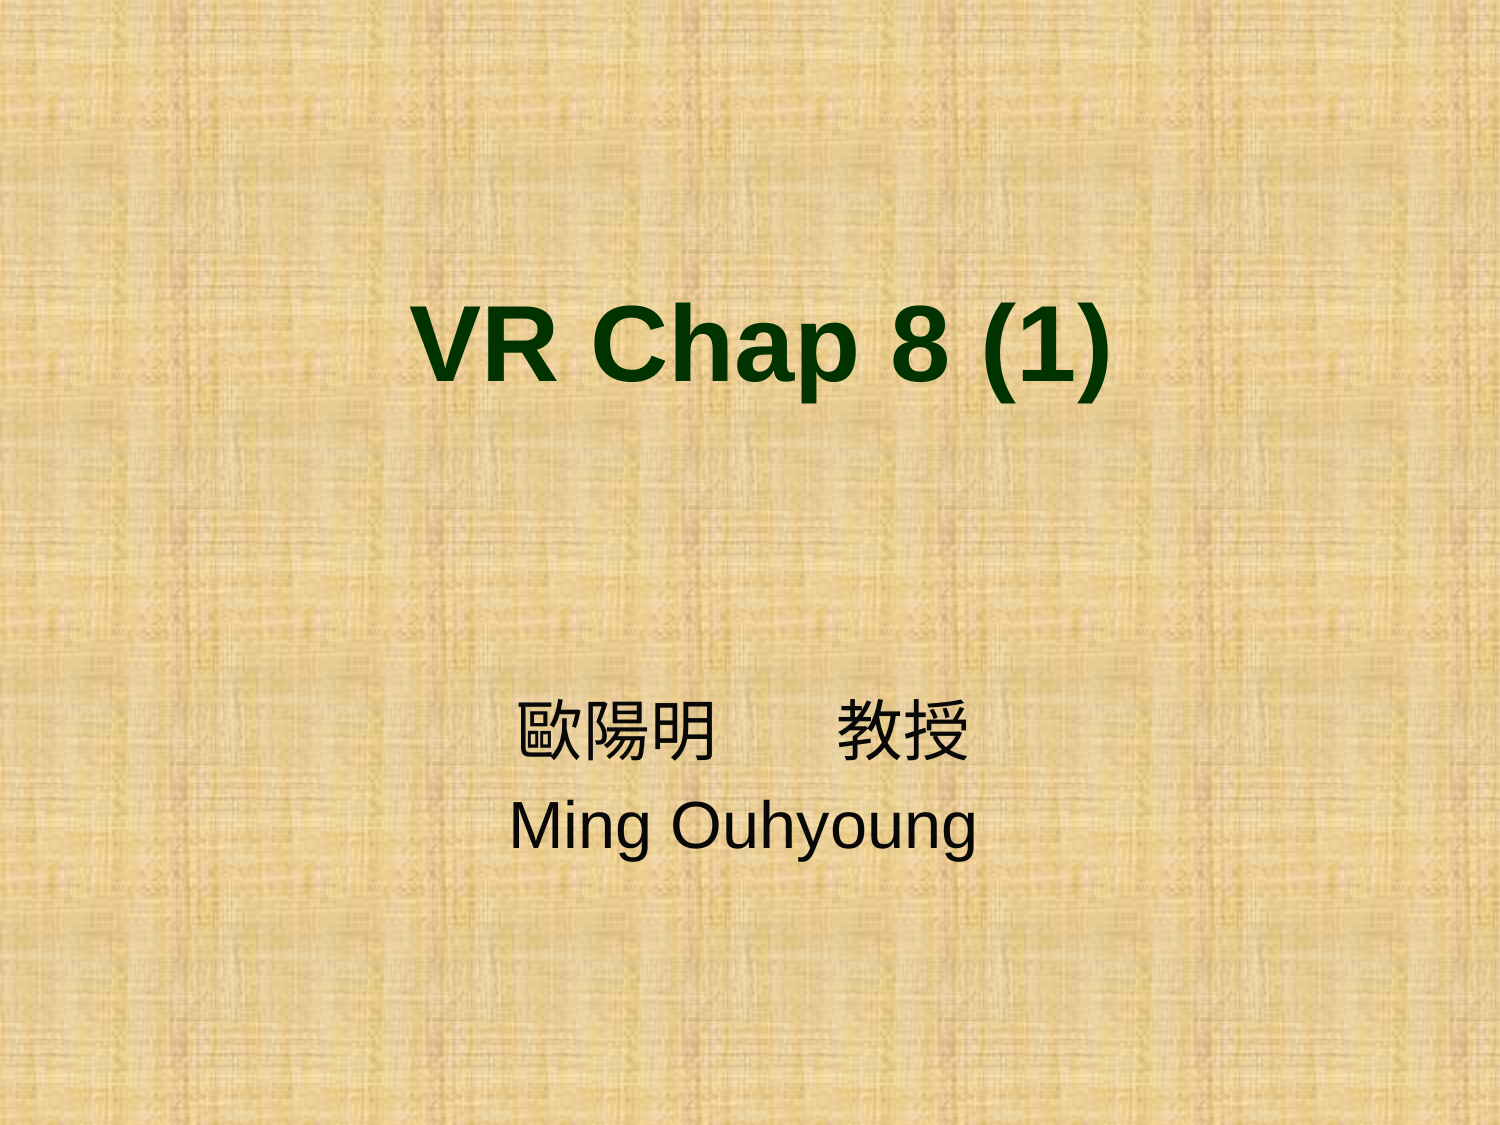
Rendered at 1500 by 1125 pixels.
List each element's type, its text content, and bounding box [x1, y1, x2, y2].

title VR Chap 8 (1) [123, 207, 1400, 469]
picture [0, 0, 1500, 1125]
subtitle 歐陽明 教授 Ming Ouhyoung [218, 680, 1269, 969]
